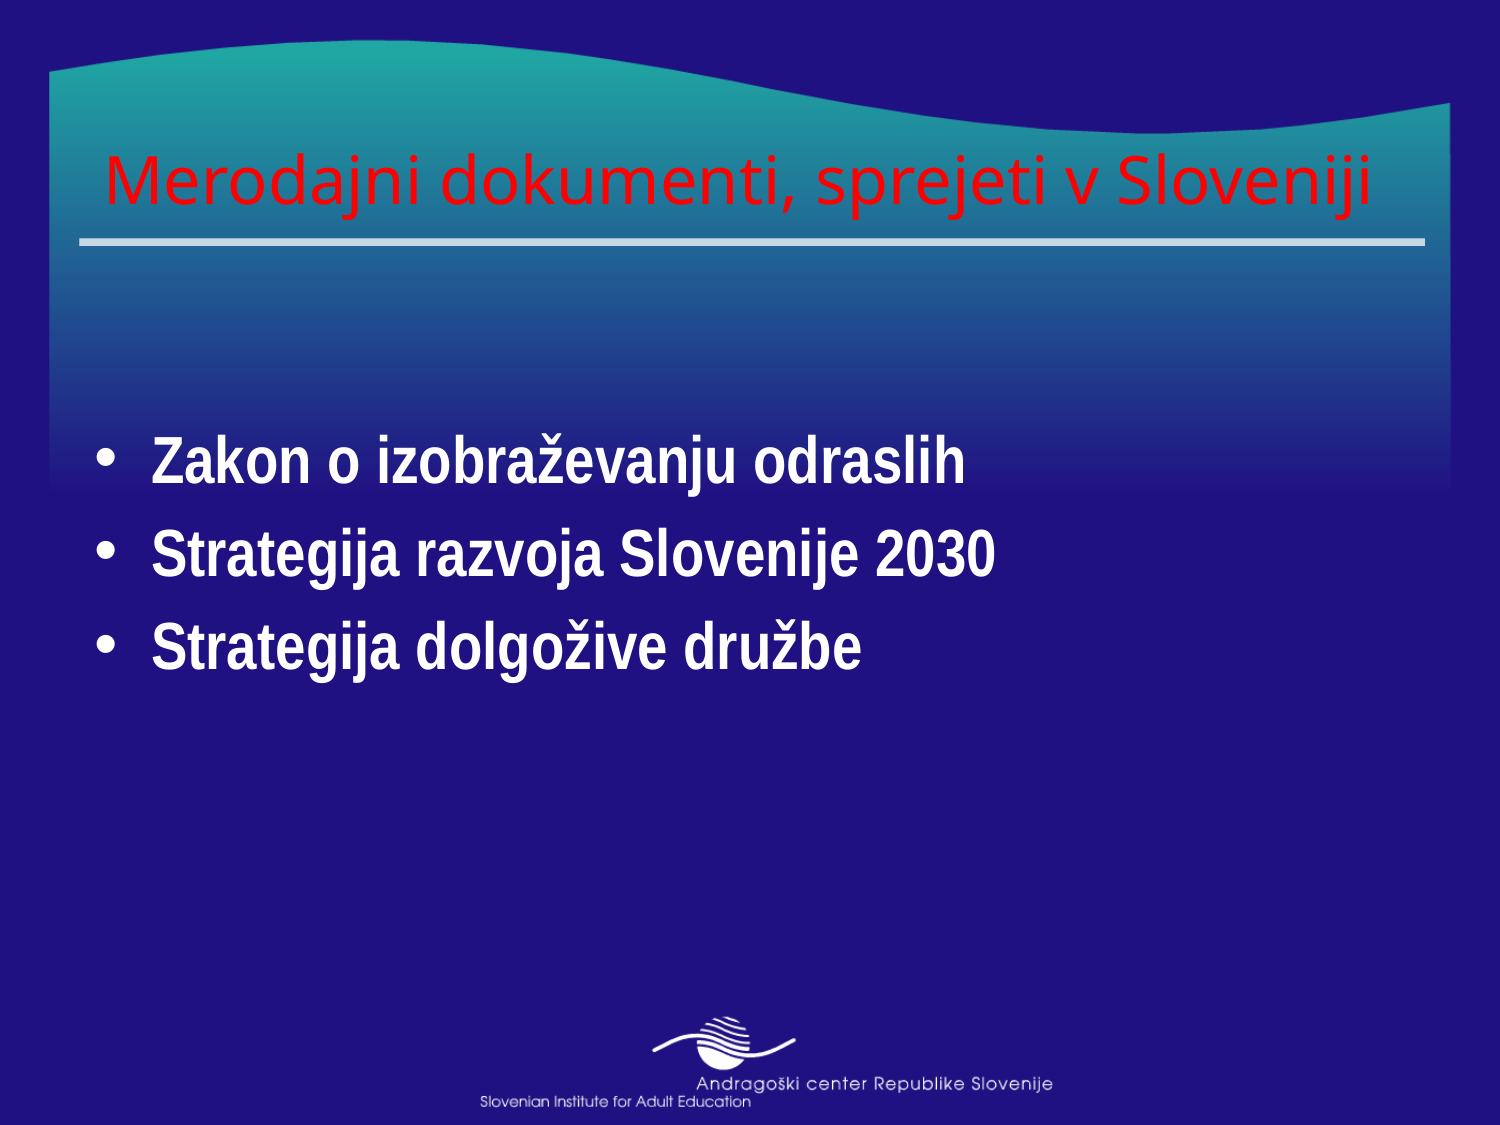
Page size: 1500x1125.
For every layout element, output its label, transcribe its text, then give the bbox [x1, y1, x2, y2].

picture [0, 0, 1500, 1125]
list Zakon o izobraževanju odraslih Strategija razvoja Slovenije 2030 Strategija dolgožive družbe [79, 408, 1420, 898]
title Merodajni dokumenti, sprejeti v Sloveniji [64, 137, 1415, 220]
